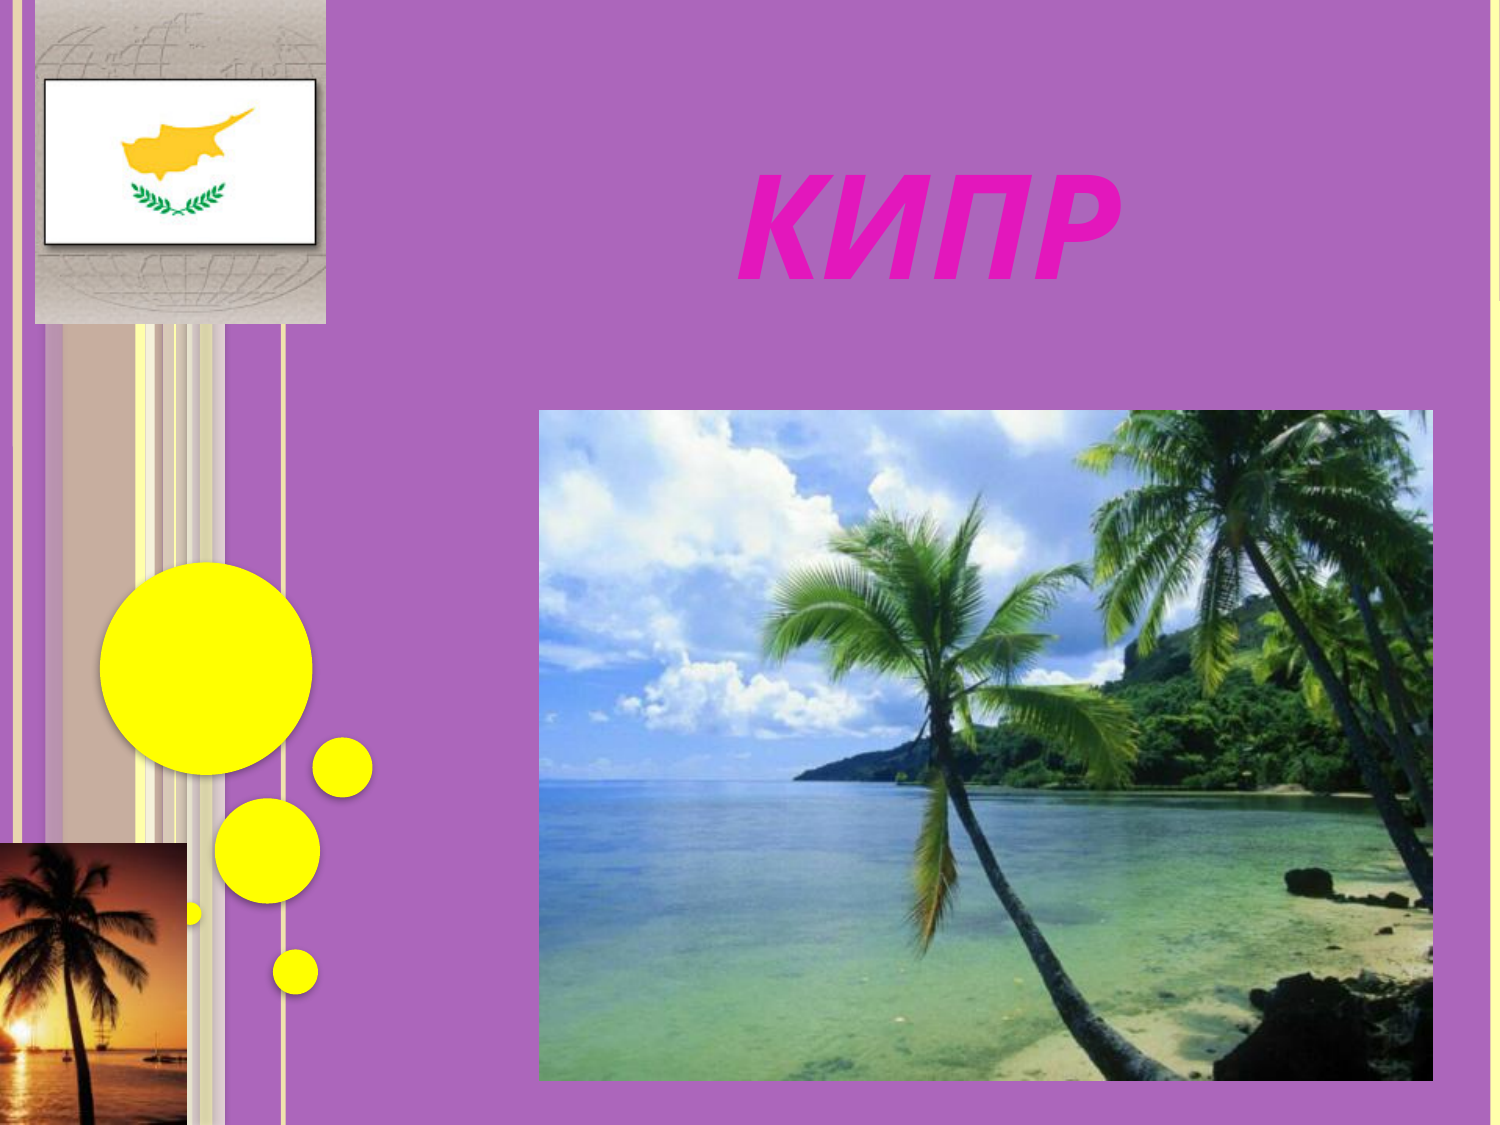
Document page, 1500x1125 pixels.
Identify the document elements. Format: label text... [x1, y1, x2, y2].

picture [538, 409, 1434, 1081]
picture [34, 0, 327, 324]
picture [0, 843, 187, 1125]
title КИПР [703, 70, 1388, 317]
